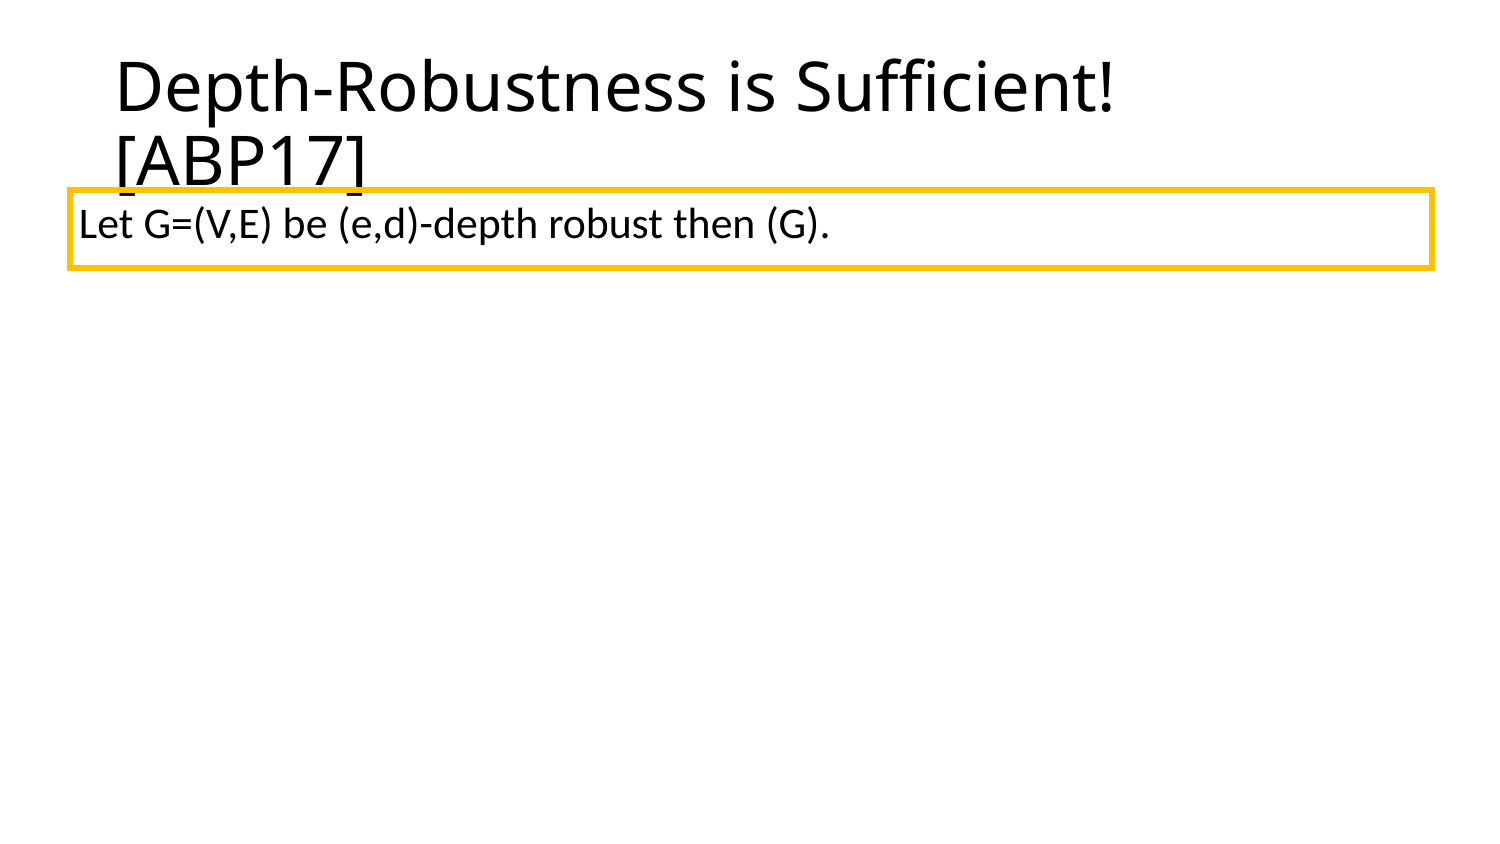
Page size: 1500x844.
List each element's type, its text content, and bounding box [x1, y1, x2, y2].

title Depth-Robustness is Sufficient! [ABP17] [103, 44, 1397, 189]
text_box [69, 189, 1433, 269]
